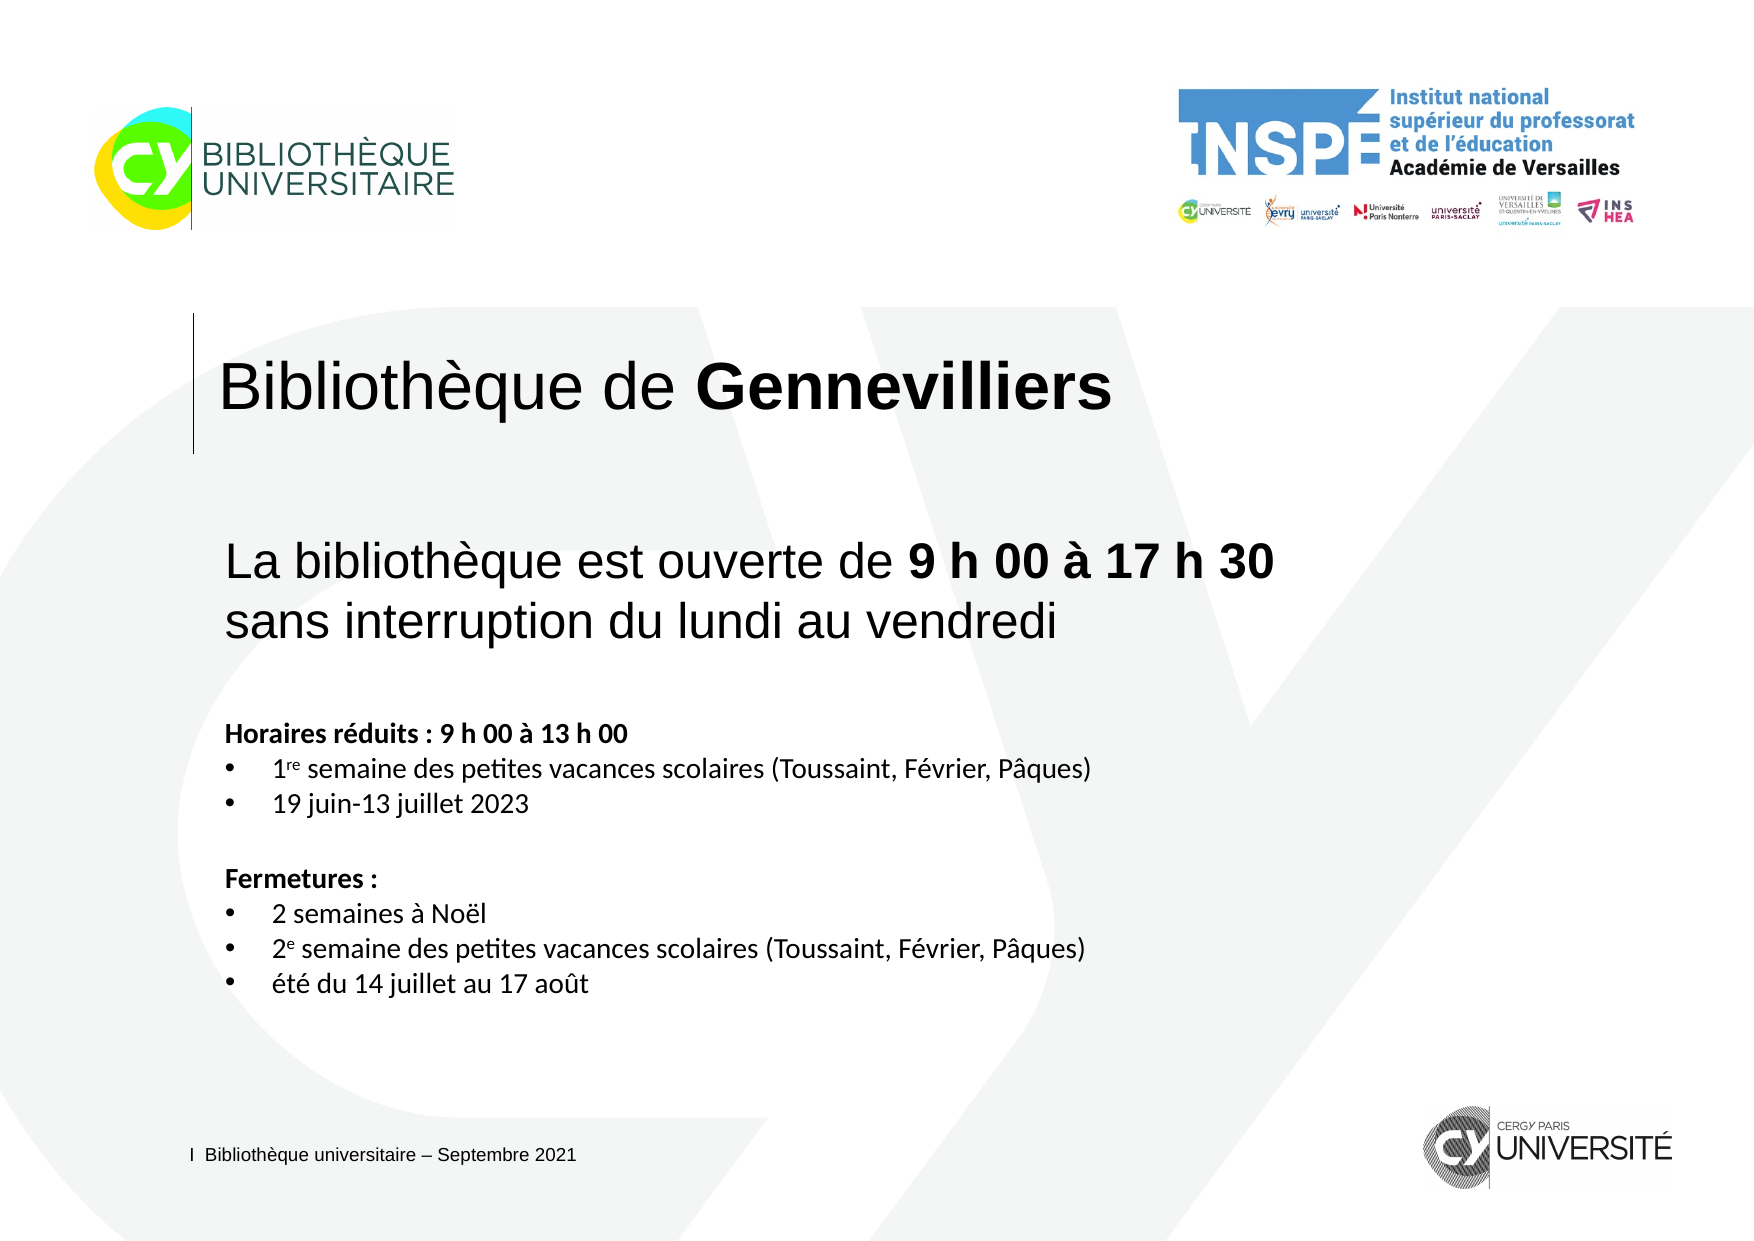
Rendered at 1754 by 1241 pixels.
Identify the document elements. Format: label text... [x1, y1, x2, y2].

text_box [193, 312, 1147, 455]
text_box Horaires réduits : 9 h 00 à 13 h 00 1re semaine des petites vacances scolaires (Toussaint, Février, Pâques) 19 juin-13 juillet 2023 [210, 707, 1147, 827]
picture [1159, 70, 1652, 242]
text_box La bibliothèque est ouverte de 9 h 00 à 17 h 30 sans interruption du lundi au vendredi [210, 521, 1380, 656]
text_box Fermetures : 2 semaines à Noël 2e semaine des petites vacances scolaires (Toussaint, Février, Pâques) été du 14 juillet au 17 août [210, 852, 1160, 1007]
picture [94, 107, 454, 230]
picture [1423, 1106, 1672, 1189]
text_box I Bibliothèque universitaire – Septembre 2021 [174, 1120, 1332, 1187]
